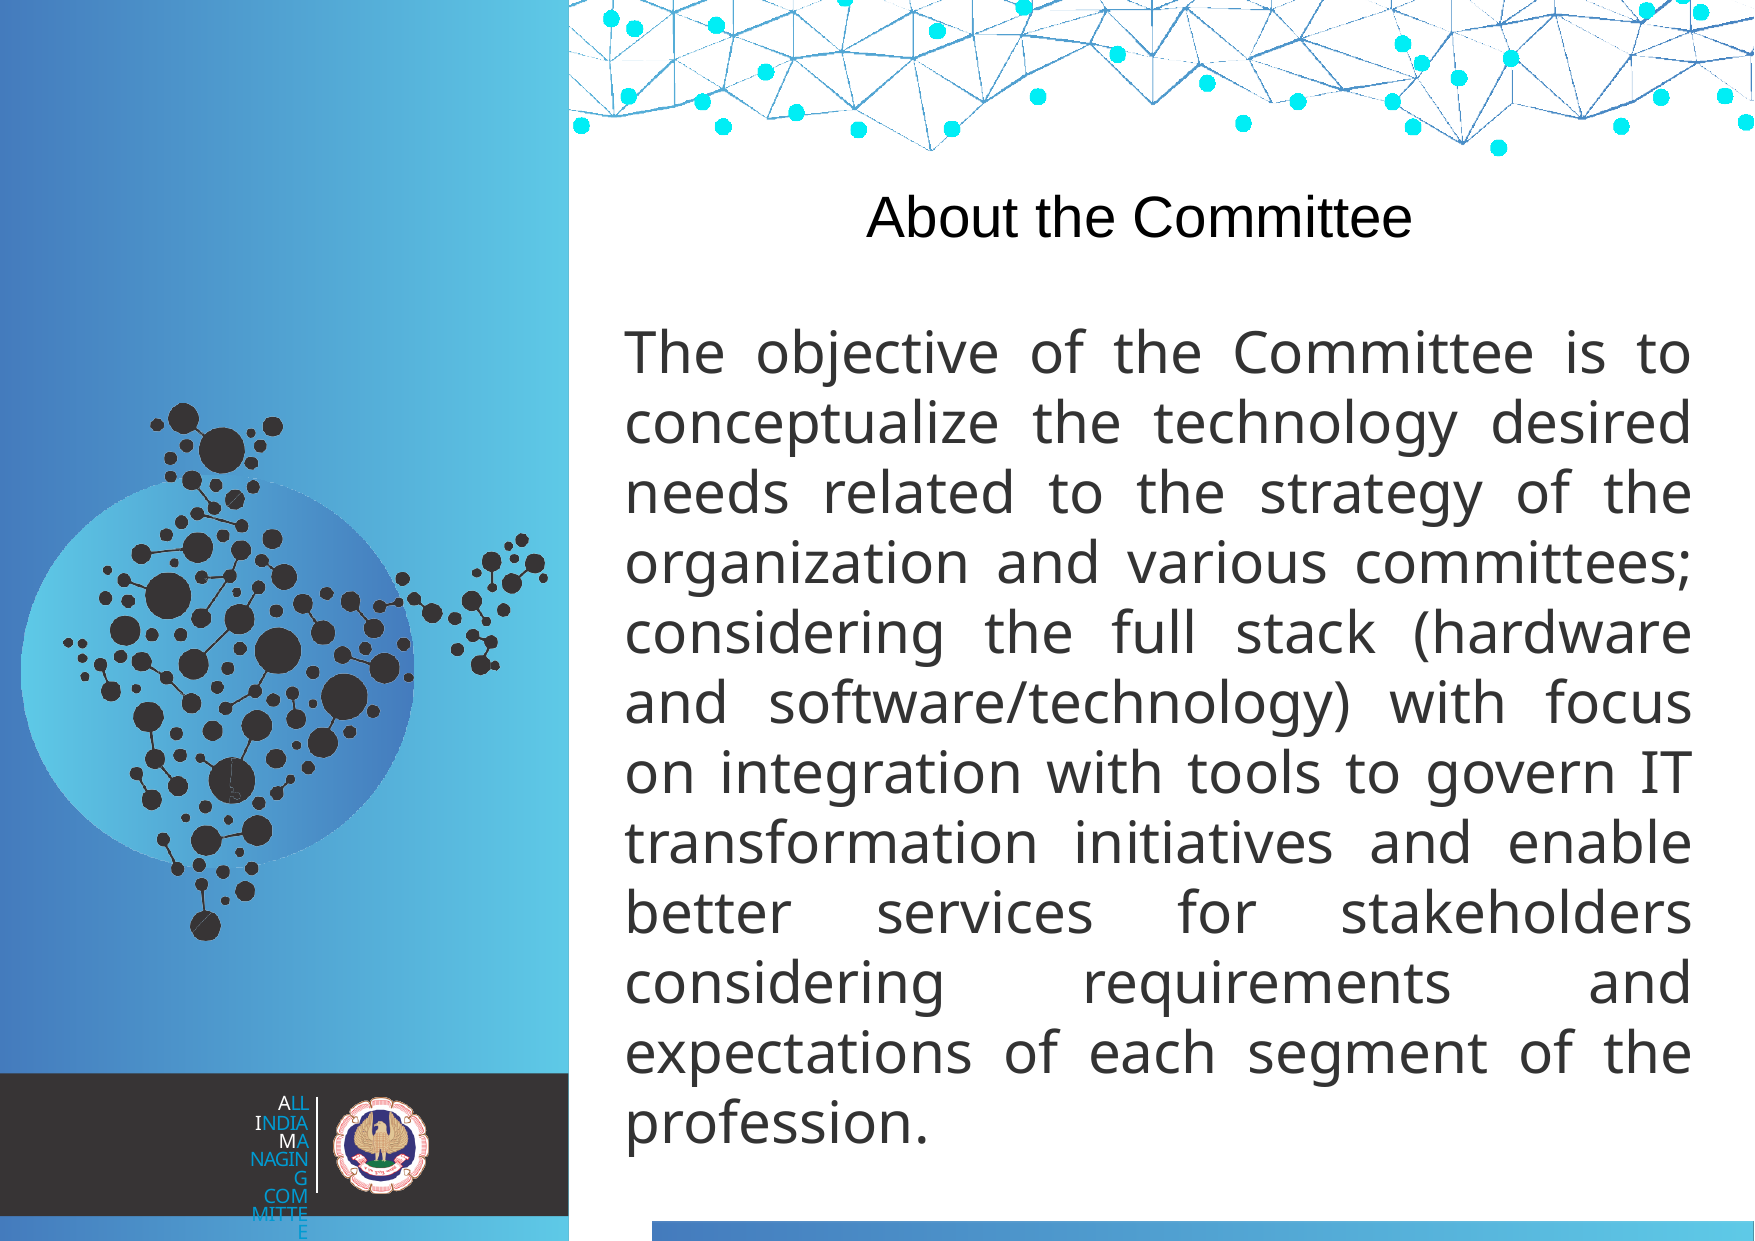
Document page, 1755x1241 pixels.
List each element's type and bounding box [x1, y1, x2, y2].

text_box [20, 403, 1755, 1241]
text_box [0, 0, 1755, 1241]
